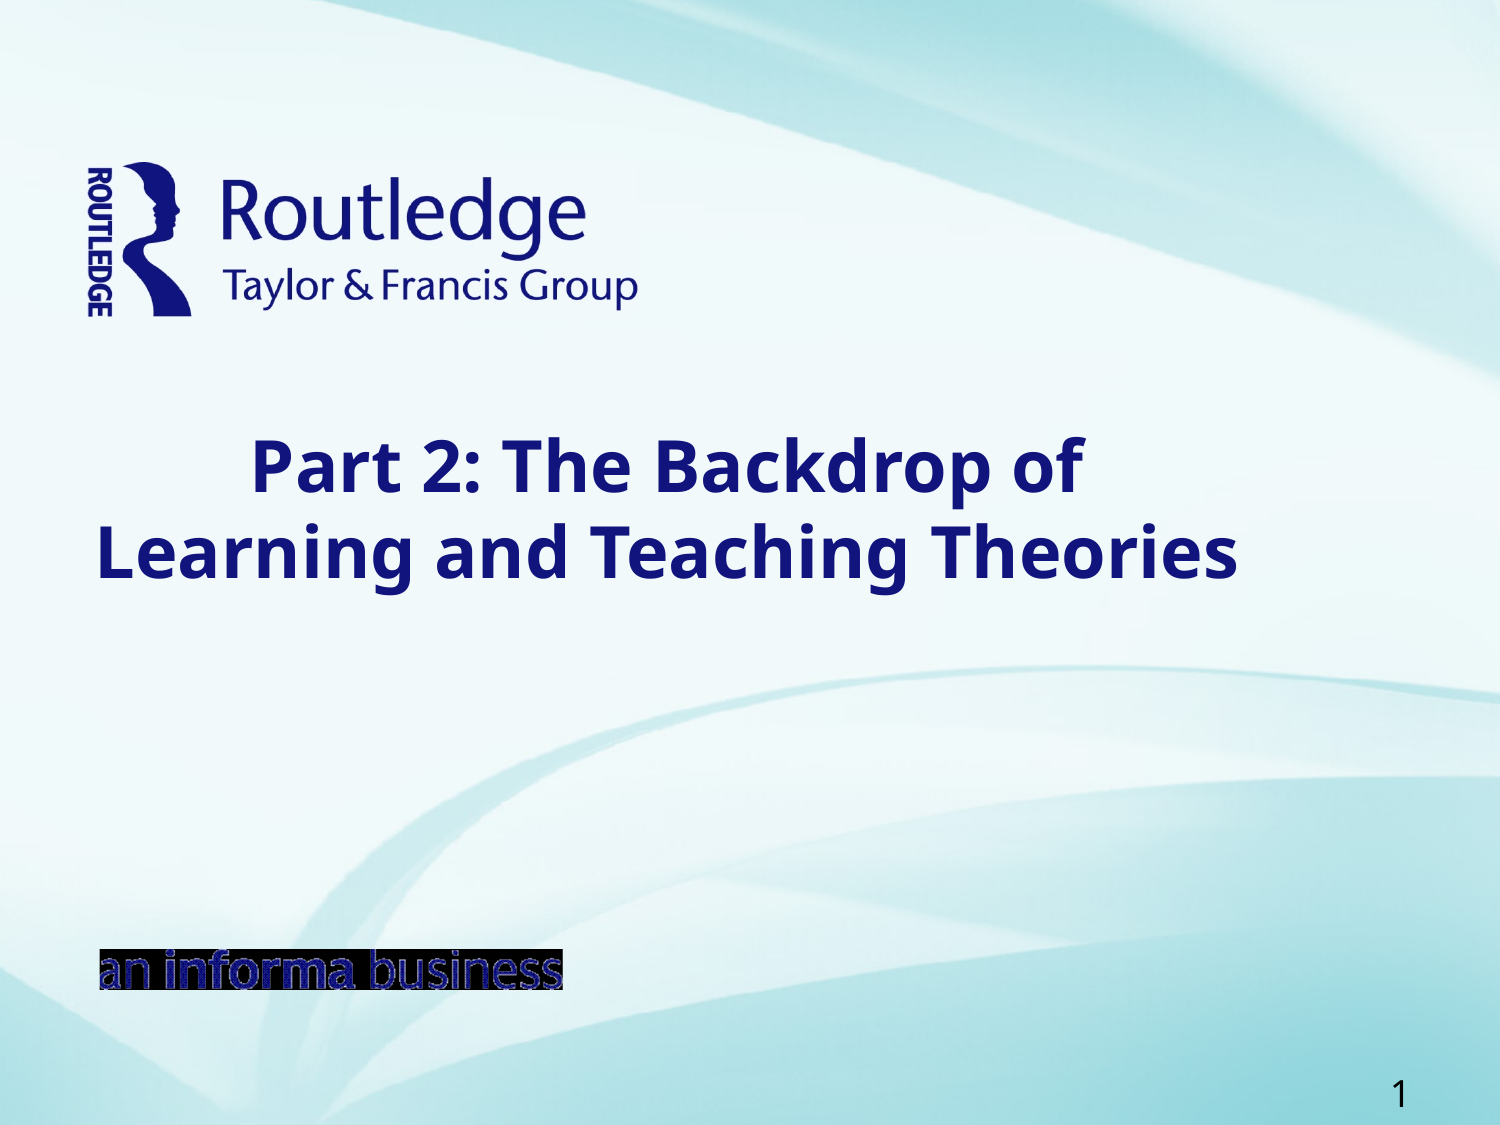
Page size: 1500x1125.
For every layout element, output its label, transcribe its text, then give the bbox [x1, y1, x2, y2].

slide_number 1 [1374, 1062, 1500, 1103]
title Part 2: The Backdrop of Learning and Teaching Theories [37, 412, 1263, 625]
picture [0, 0, 1500, 1125]
